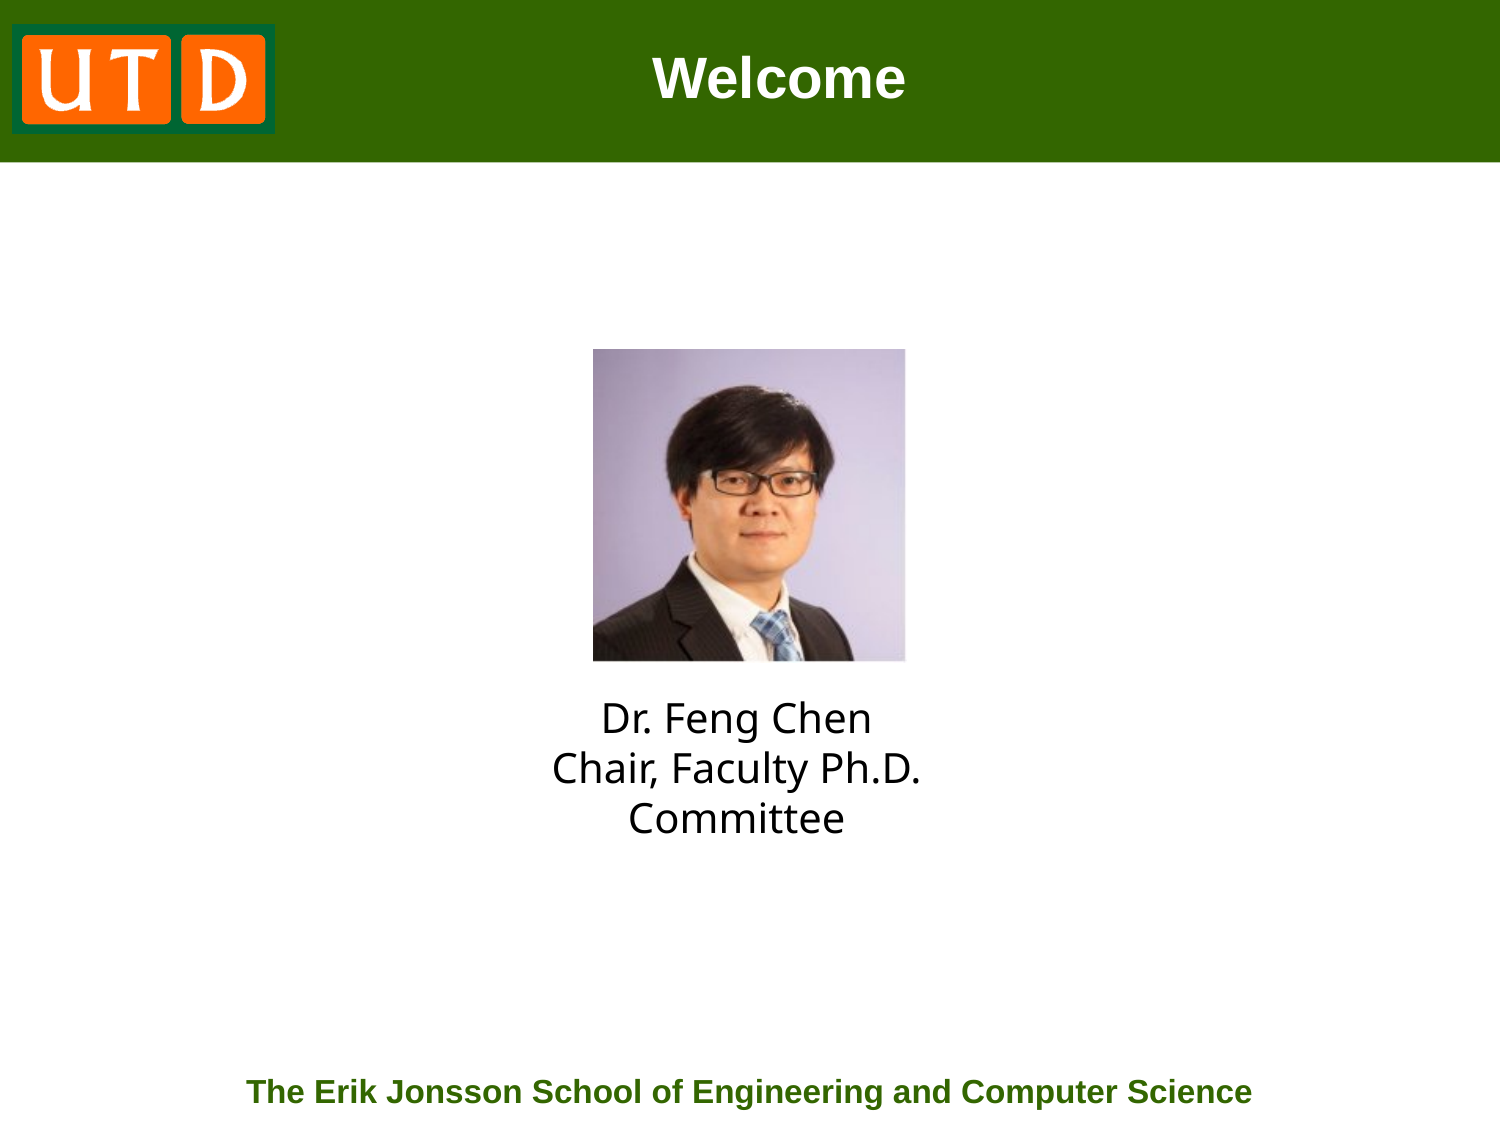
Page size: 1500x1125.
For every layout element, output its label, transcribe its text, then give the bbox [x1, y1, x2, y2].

title Welcome [637, 24, 1038, 125]
text_box Dr. Feng Chen Chair, Faculty Ph.D. Committee [436, 684, 1037, 850]
picture [12, 24, 275, 134]
picture [593, 349, 907, 663]
